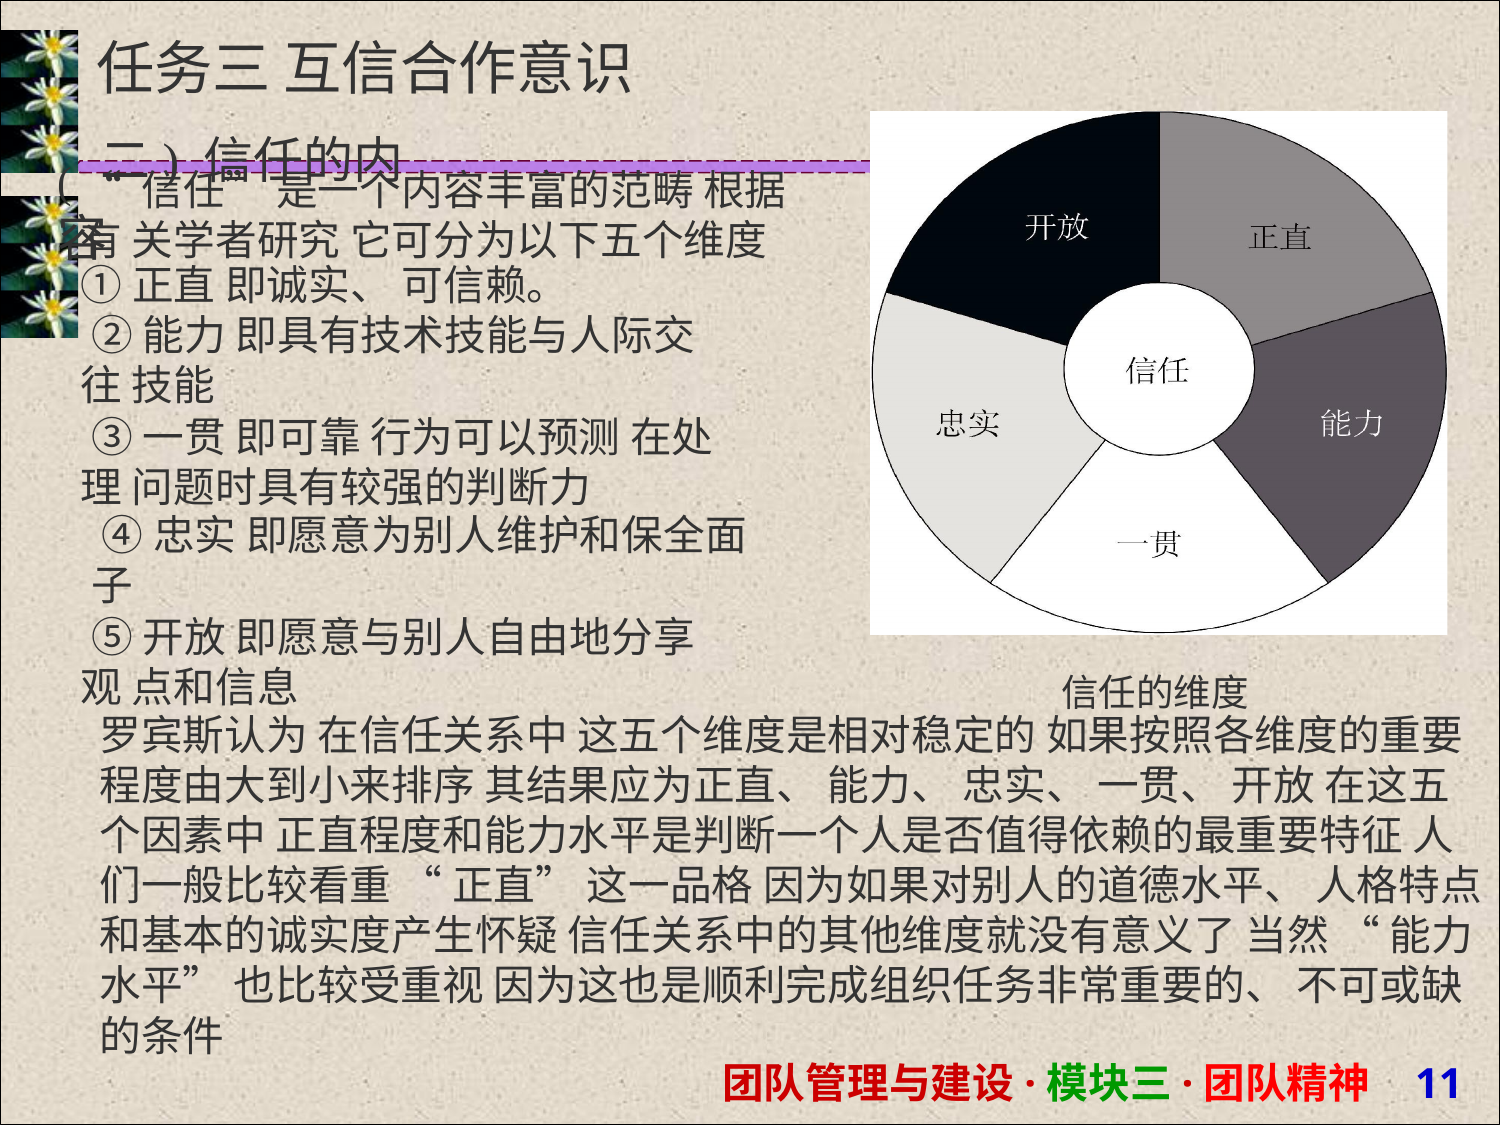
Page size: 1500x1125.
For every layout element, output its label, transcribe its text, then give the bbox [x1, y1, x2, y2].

slide_number 团队管理与建设·模块三·团队精神 13 [720, 1067, 1481, 1125]
text_box [0, 0, 1500, 1125]
